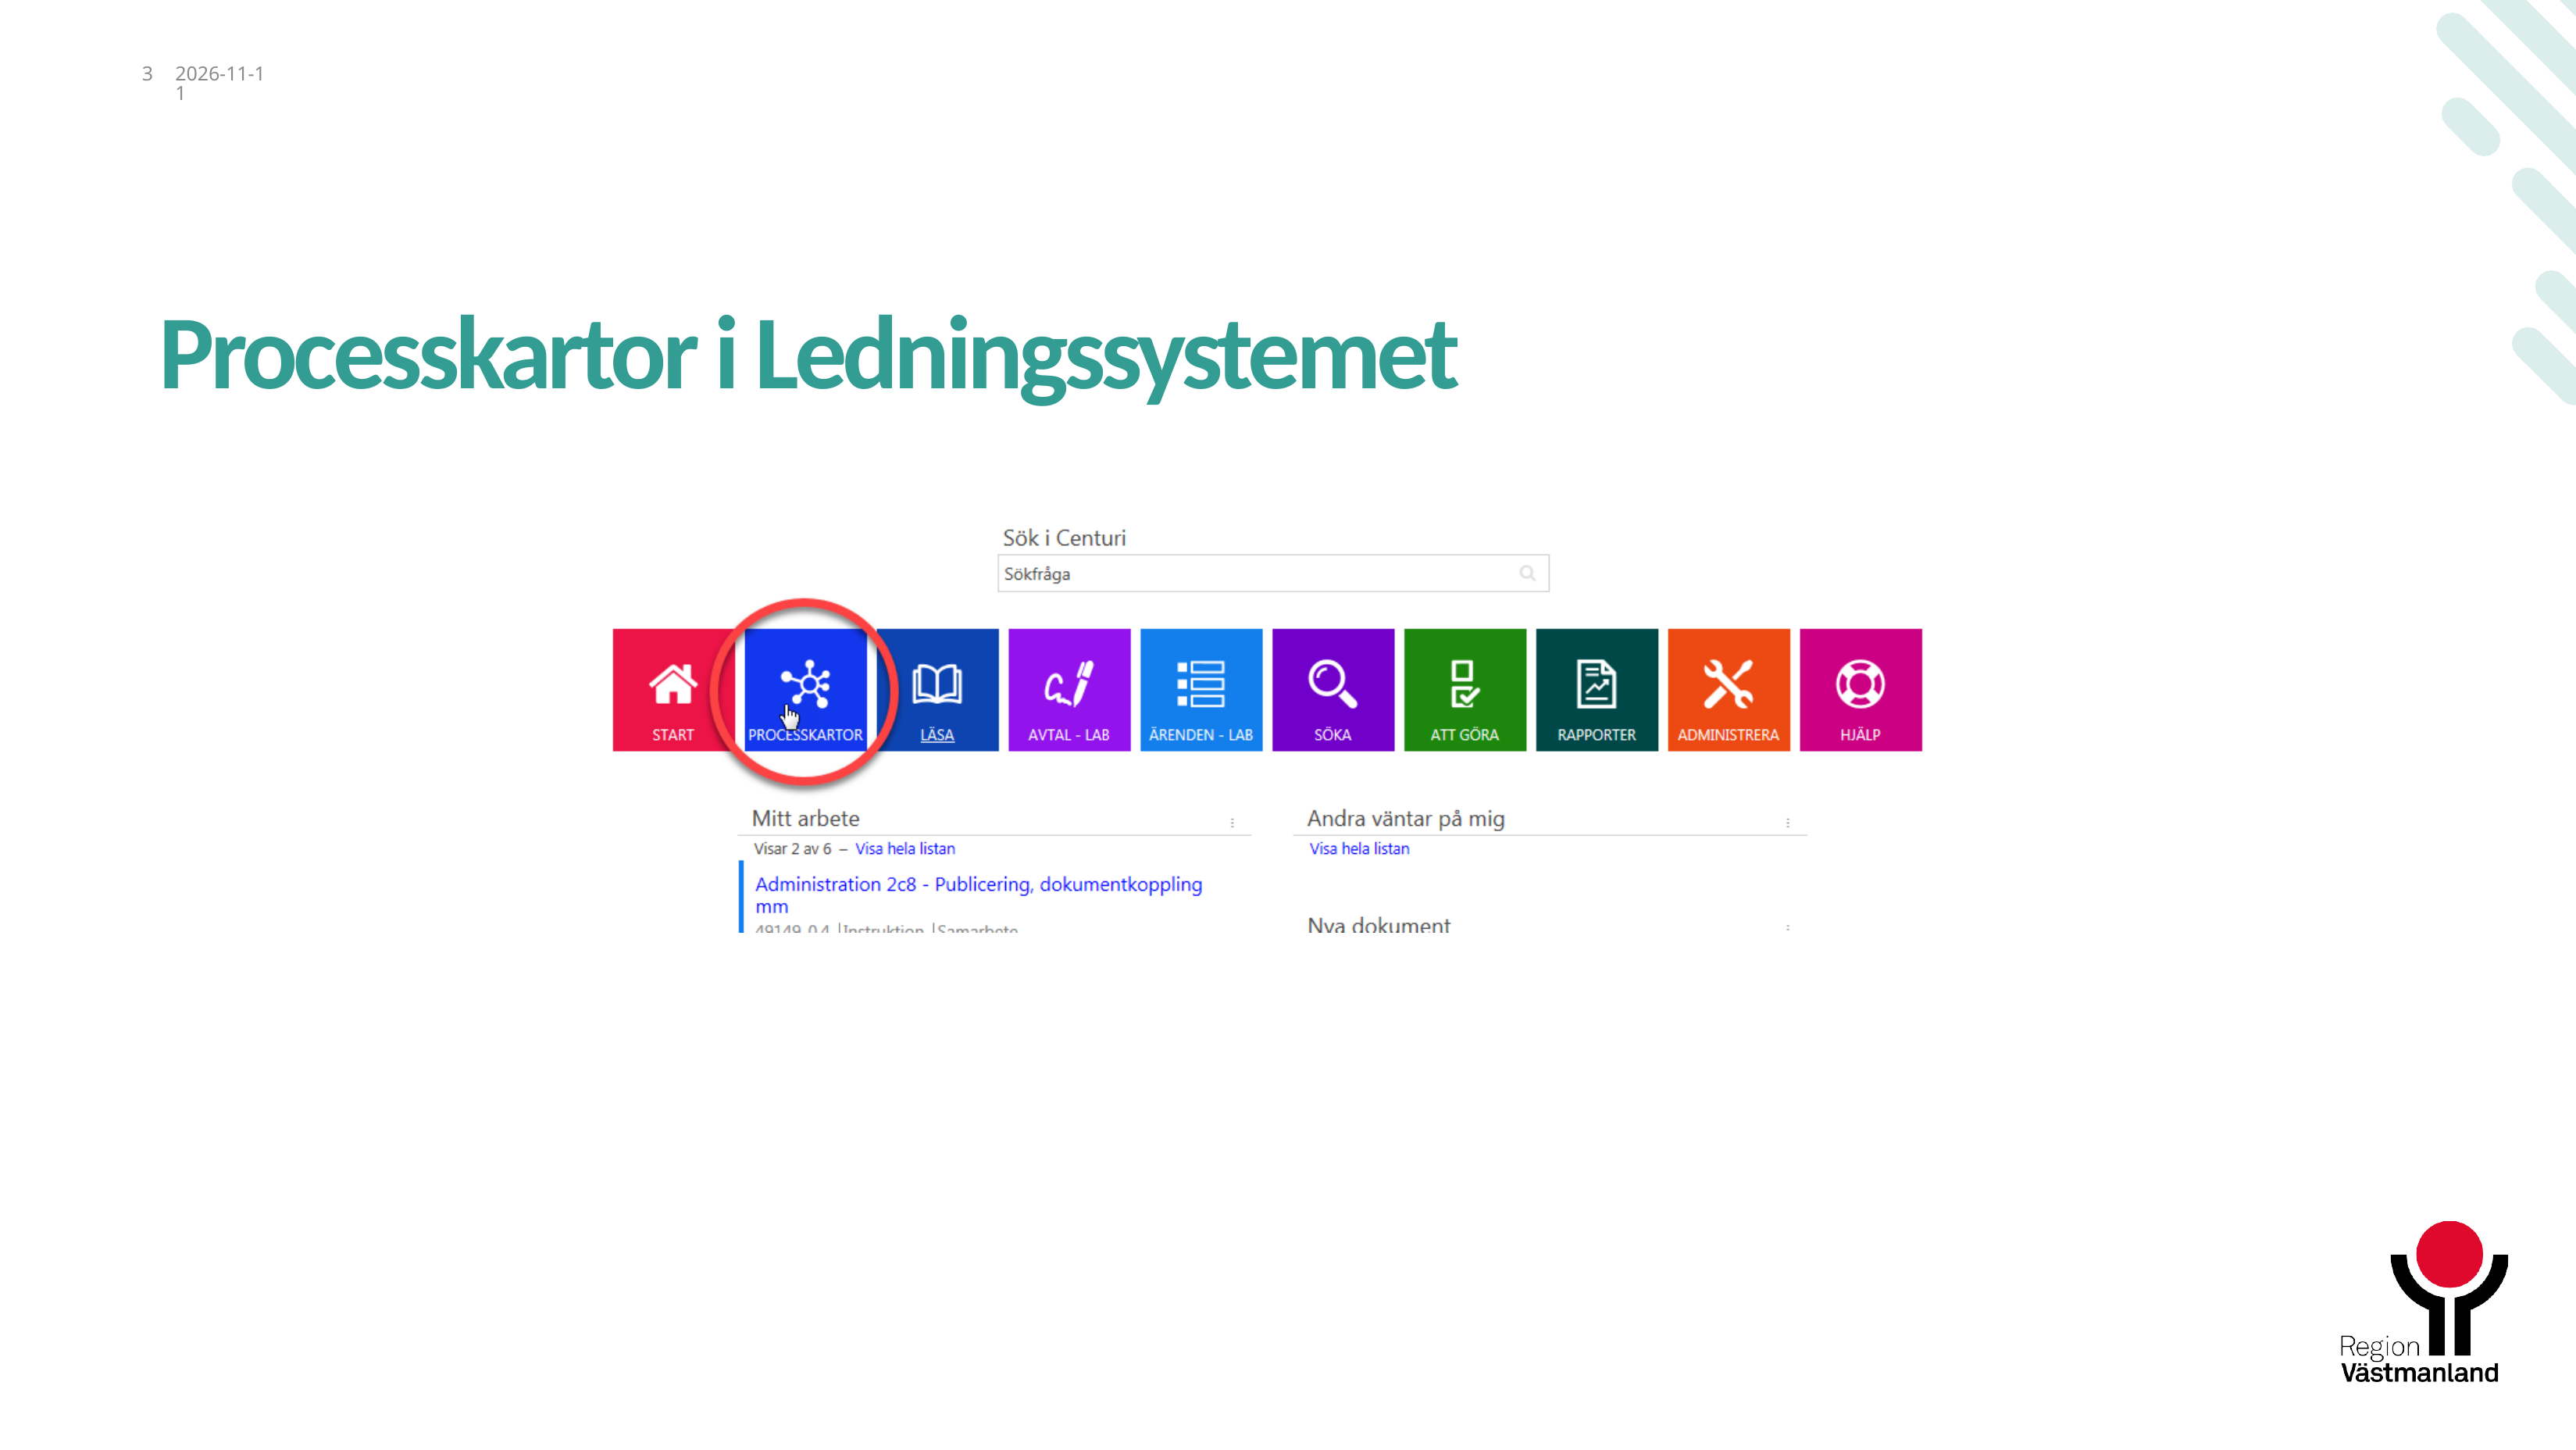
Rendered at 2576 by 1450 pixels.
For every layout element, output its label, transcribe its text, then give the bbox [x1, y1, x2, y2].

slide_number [175, 61, 277, 86]
slide_number 3 [107, 61, 154, 86]
picture [2341, 1221, 2509, 1382]
title Processkartor i Ledningssystemet [159, 157, 2417, 420]
picture [591, 516, 1985, 933]
